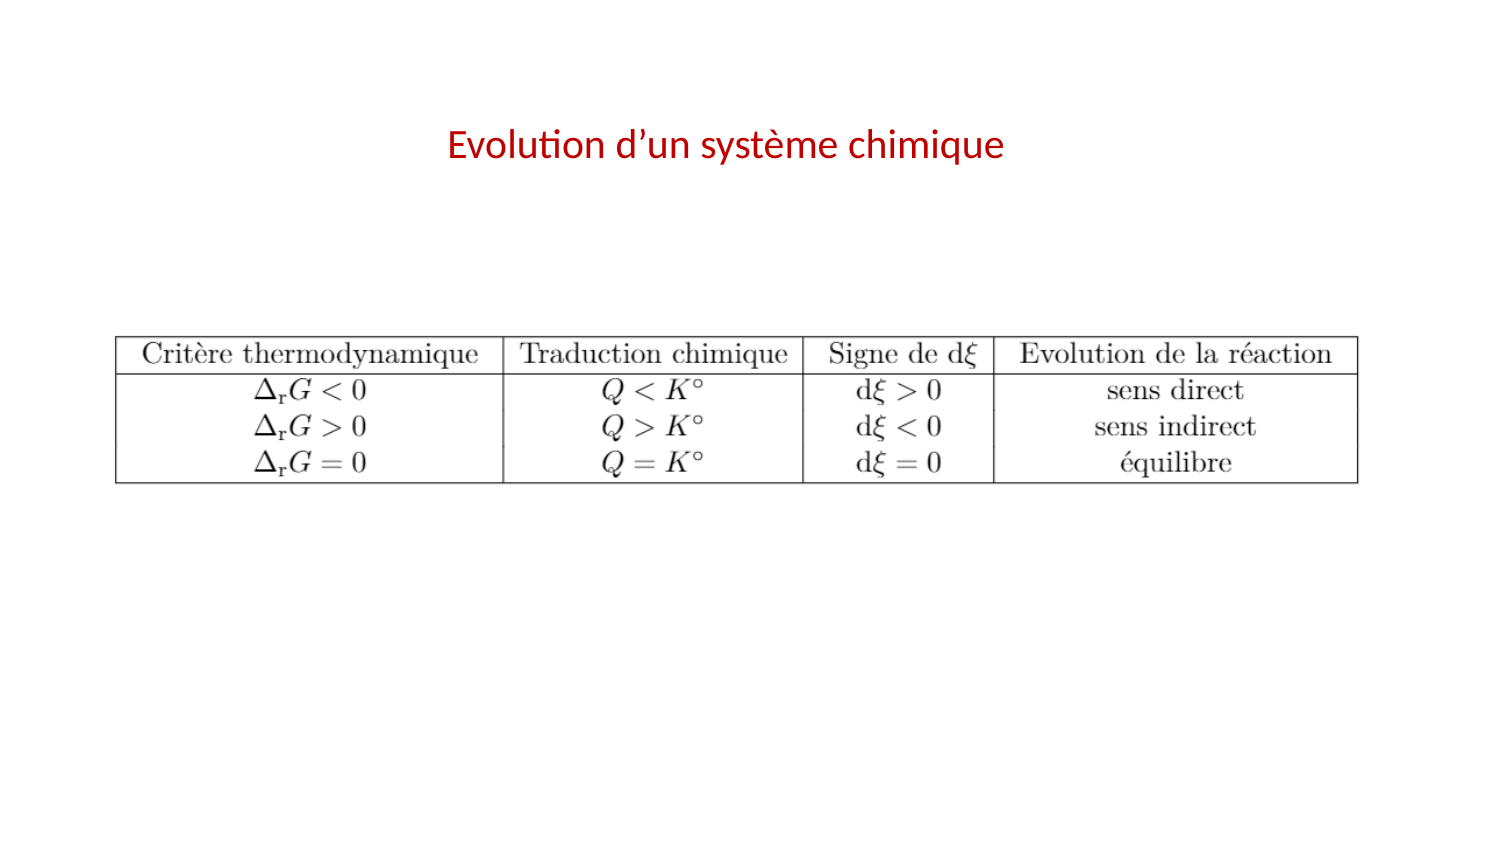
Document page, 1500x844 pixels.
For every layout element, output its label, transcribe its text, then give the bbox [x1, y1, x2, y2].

picture [100, 315, 1371, 501]
text_box Evolution d’un système chimique [300, 109, 1152, 175]
